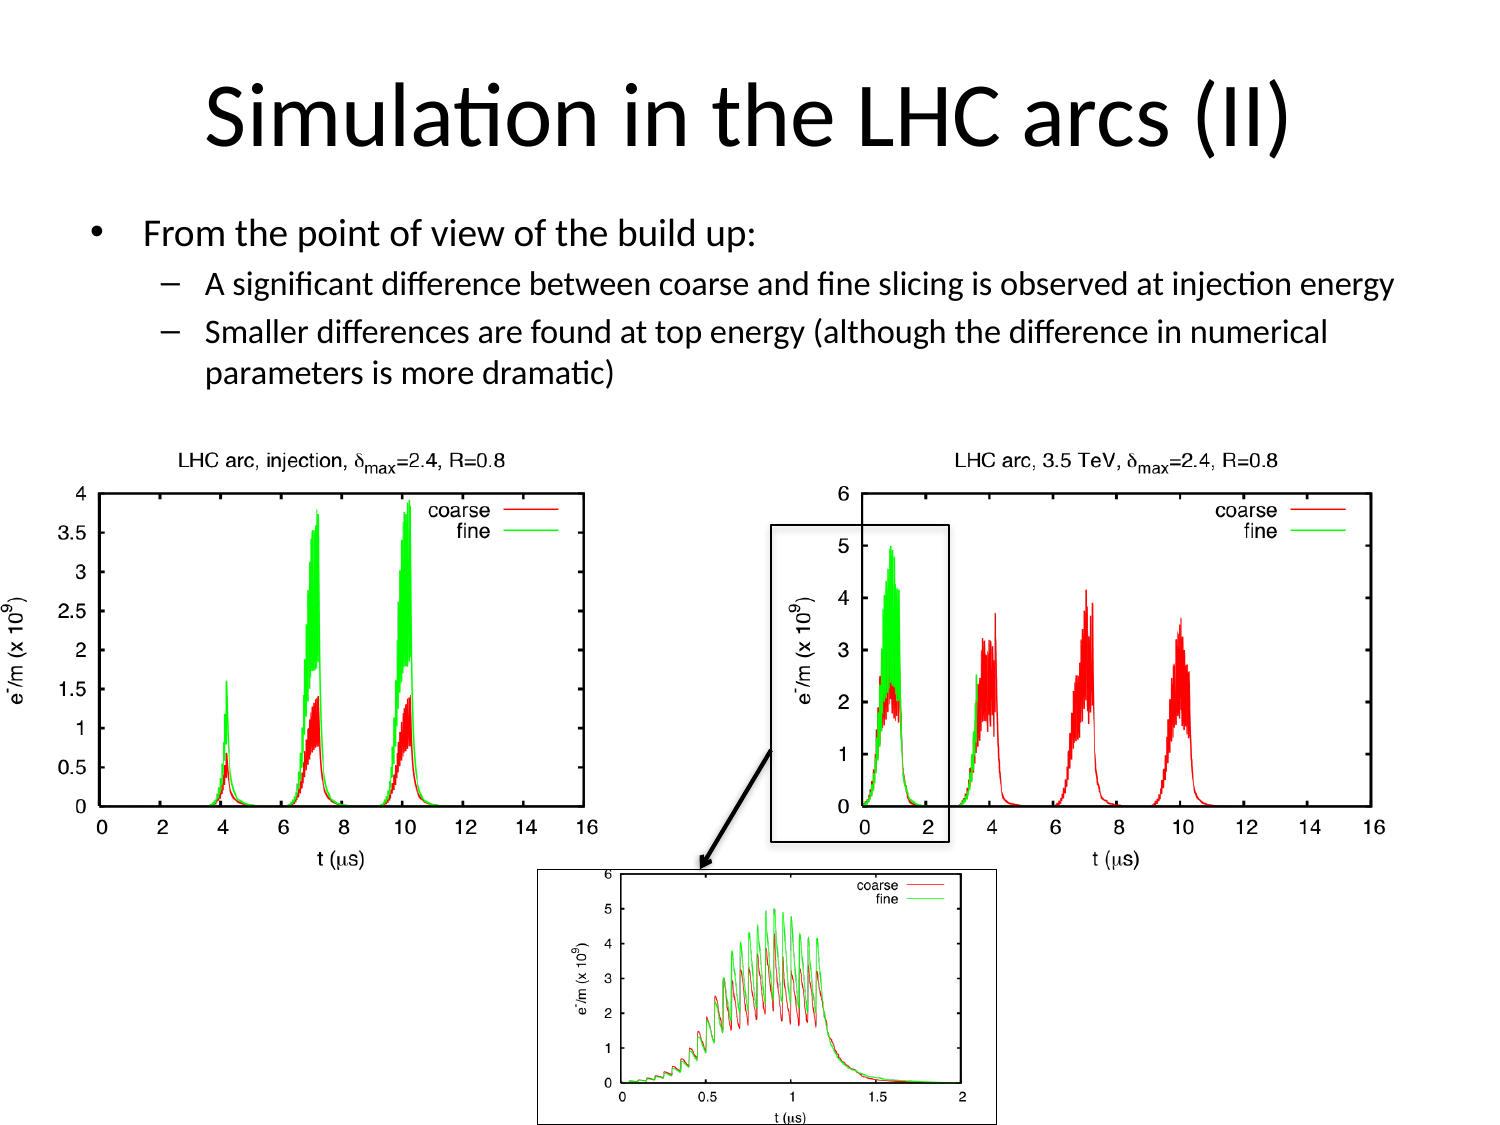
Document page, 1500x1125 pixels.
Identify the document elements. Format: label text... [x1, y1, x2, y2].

picture [0, 387, 1426, 1125]
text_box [675, 773, 796, 846]
title Simulation in the LHC arcs (II) [75, 45, 1425, 175]
list From the point of view of the build up: A significant difference between coarse and fine slicing is observed at injection energy Smaller differences are found at top energy (although the difference in numerical parameters is more dramatic) [75, 200, 1425, 438]
